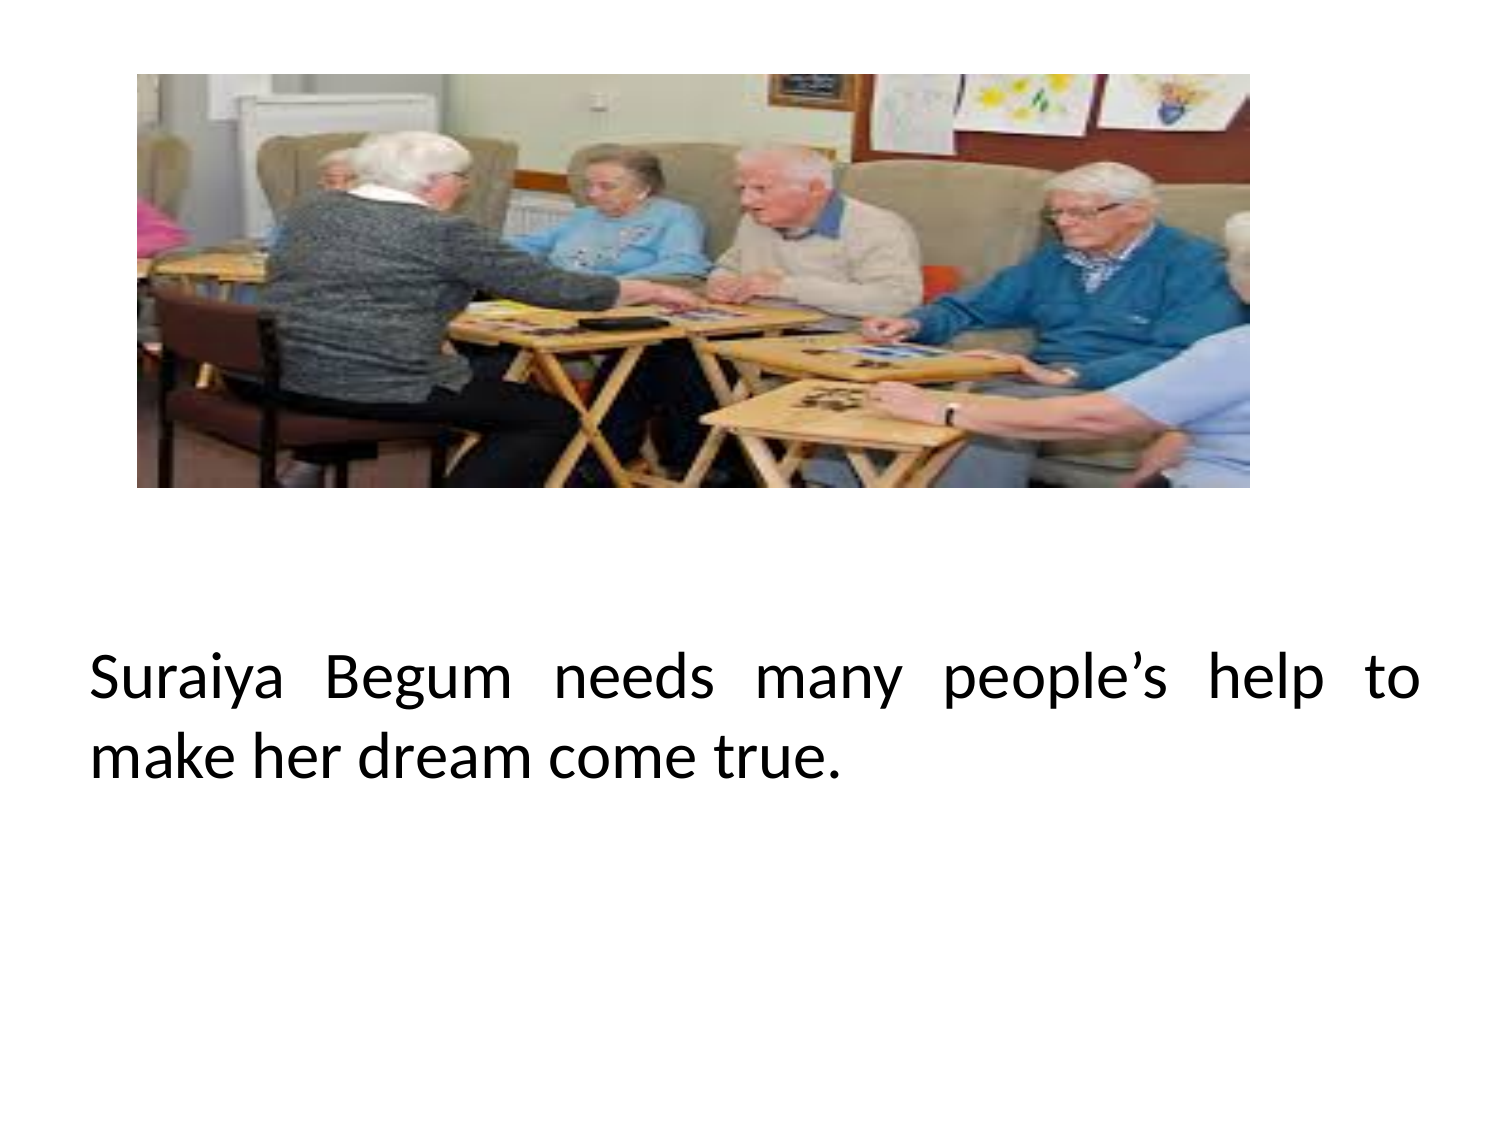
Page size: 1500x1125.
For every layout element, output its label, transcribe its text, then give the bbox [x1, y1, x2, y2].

picture [137, 74, 1251, 488]
text_box Suraiya Begum needs many people’s help to make her dream come true. [74, 624, 1438, 800]
